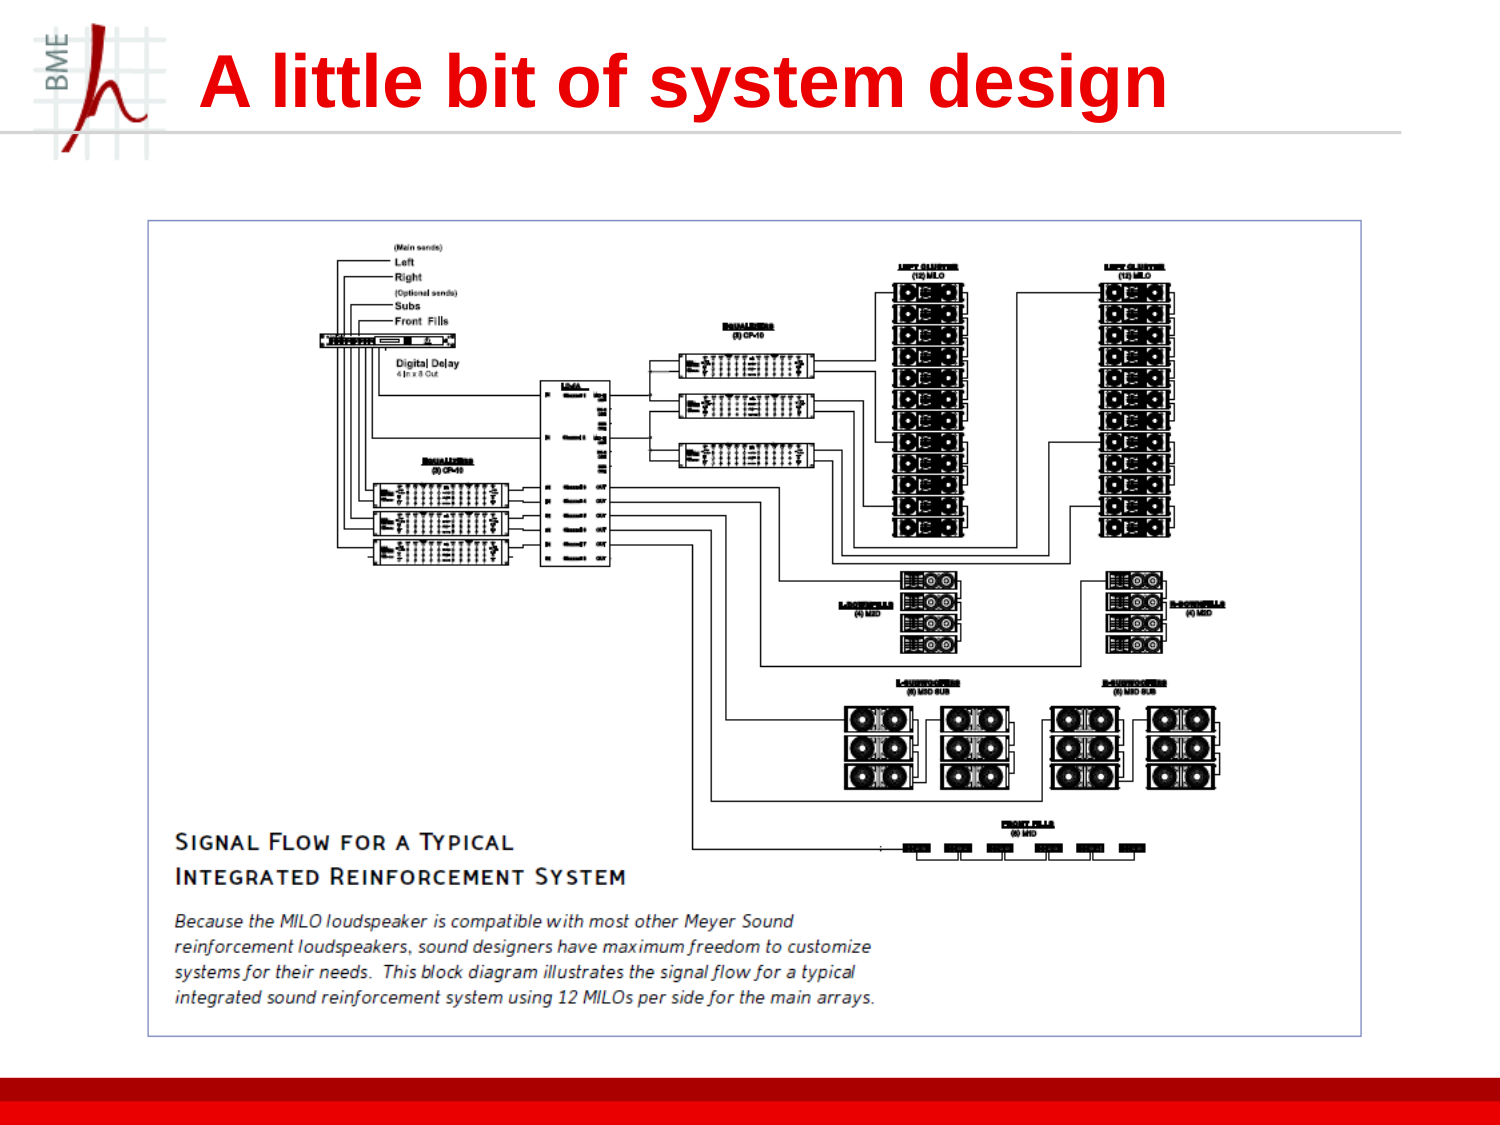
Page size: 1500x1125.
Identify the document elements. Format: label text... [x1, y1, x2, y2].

picture [32, 135, 168, 162]
picture [135, 207, 1376, 1050]
title A little bit of system design [182, 12, 1495, 143]
picture [32, 22, 168, 130]
